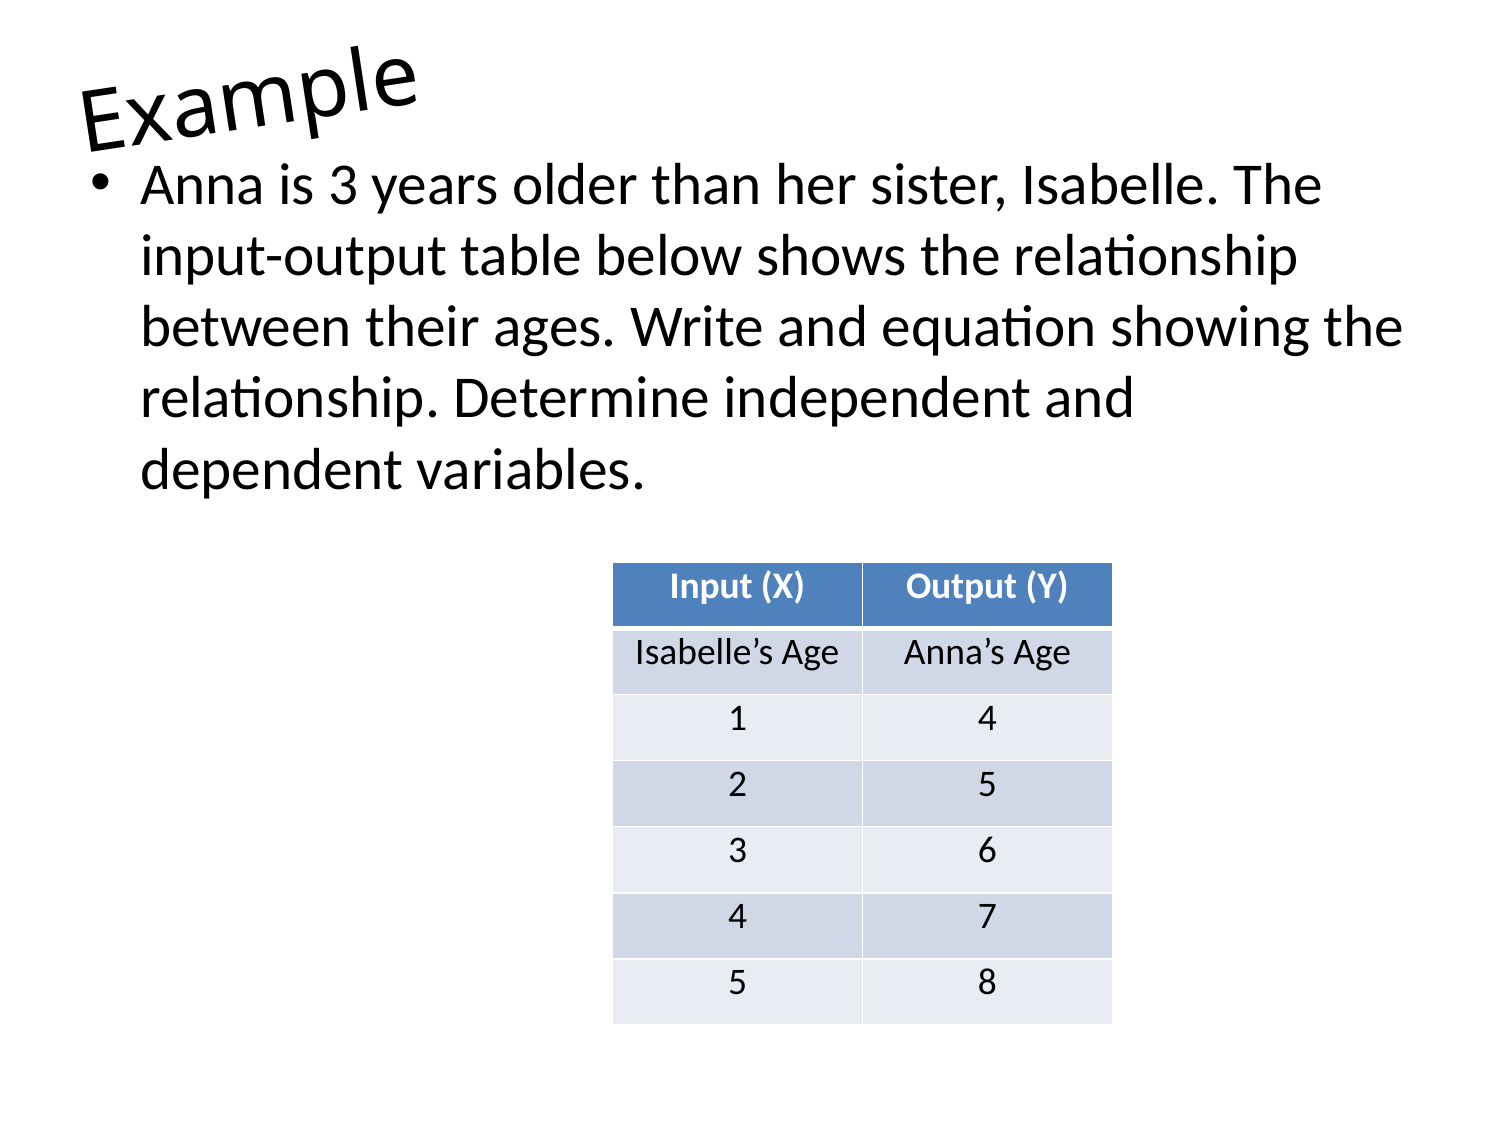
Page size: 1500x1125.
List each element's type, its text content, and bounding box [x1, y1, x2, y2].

title Example [4, 0, 492, 188]
table_cell 7 [863, 894, 1112, 958]
table_cell 5 [863, 761, 1112, 826]
table_cell 5 [613, 960, 862, 1024]
table_cell 2 [613, 761, 862, 826]
table_cell 4 [863, 695, 1112, 760]
table_cell 1 [613, 695, 862, 760]
table_header Input (X) [613, 563, 862, 626]
list Anna is 3 years older than her sister, Isabelle. The input-output table below shows the relationship between their ages. Write and equation showing the relationship. Determine independent and dependent variables. [75, 137, 1425, 513]
table_cell 8 [863, 960, 1112, 1024]
table_cell 3 [613, 827, 862, 892]
table_cell Anna’s Age [863, 631, 1112, 694]
table_cell 6 [863, 827, 1112, 892]
table_header Output (Y) [863, 563, 1112, 626]
table_cell Isabelle’s Age [613, 631, 862, 694]
table_cell 4 [613, 894, 862, 958]
